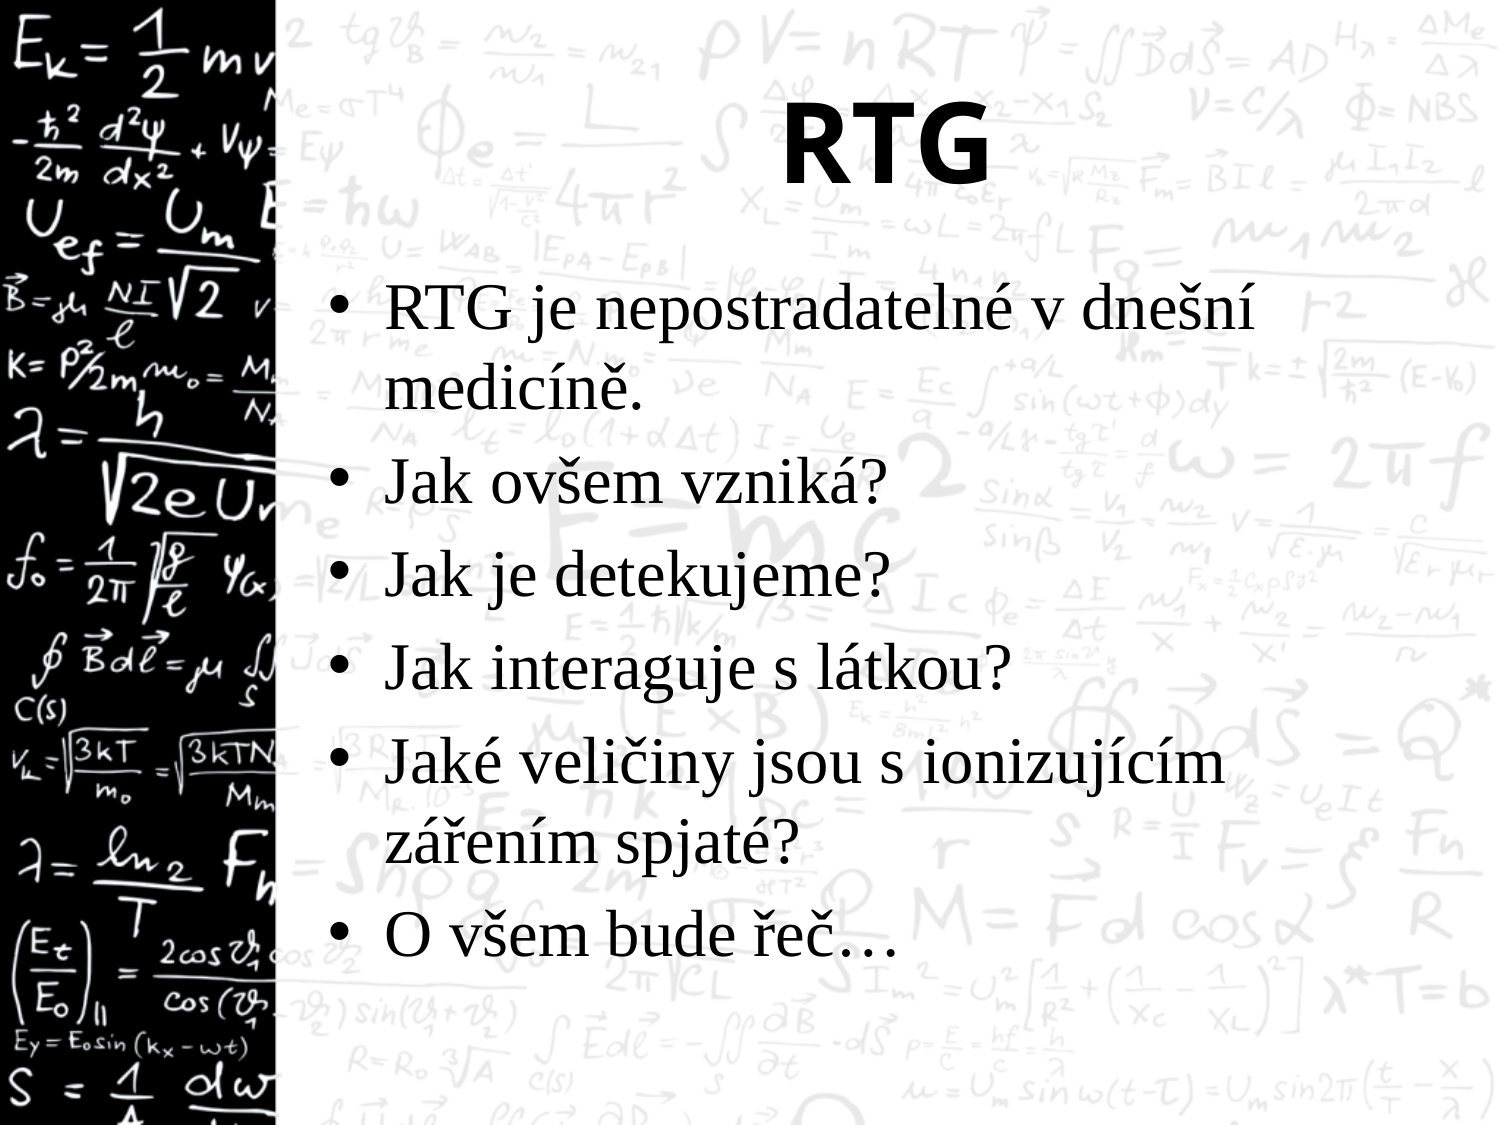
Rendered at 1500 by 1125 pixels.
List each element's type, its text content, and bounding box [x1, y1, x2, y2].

text_box RTG je nepostradatelné v dnešní medicíně. Jak ovšem vzniká? Jak je detekujeme? Jak interaguje s látkou? Jaké veličiny jsou s ionizujícím zářením spjaté? O všem bude řeč… [312, 255, 1463, 1125]
title RTG [312, 45, 1461, 233]
picture [0, 0, 1500, 1125]
